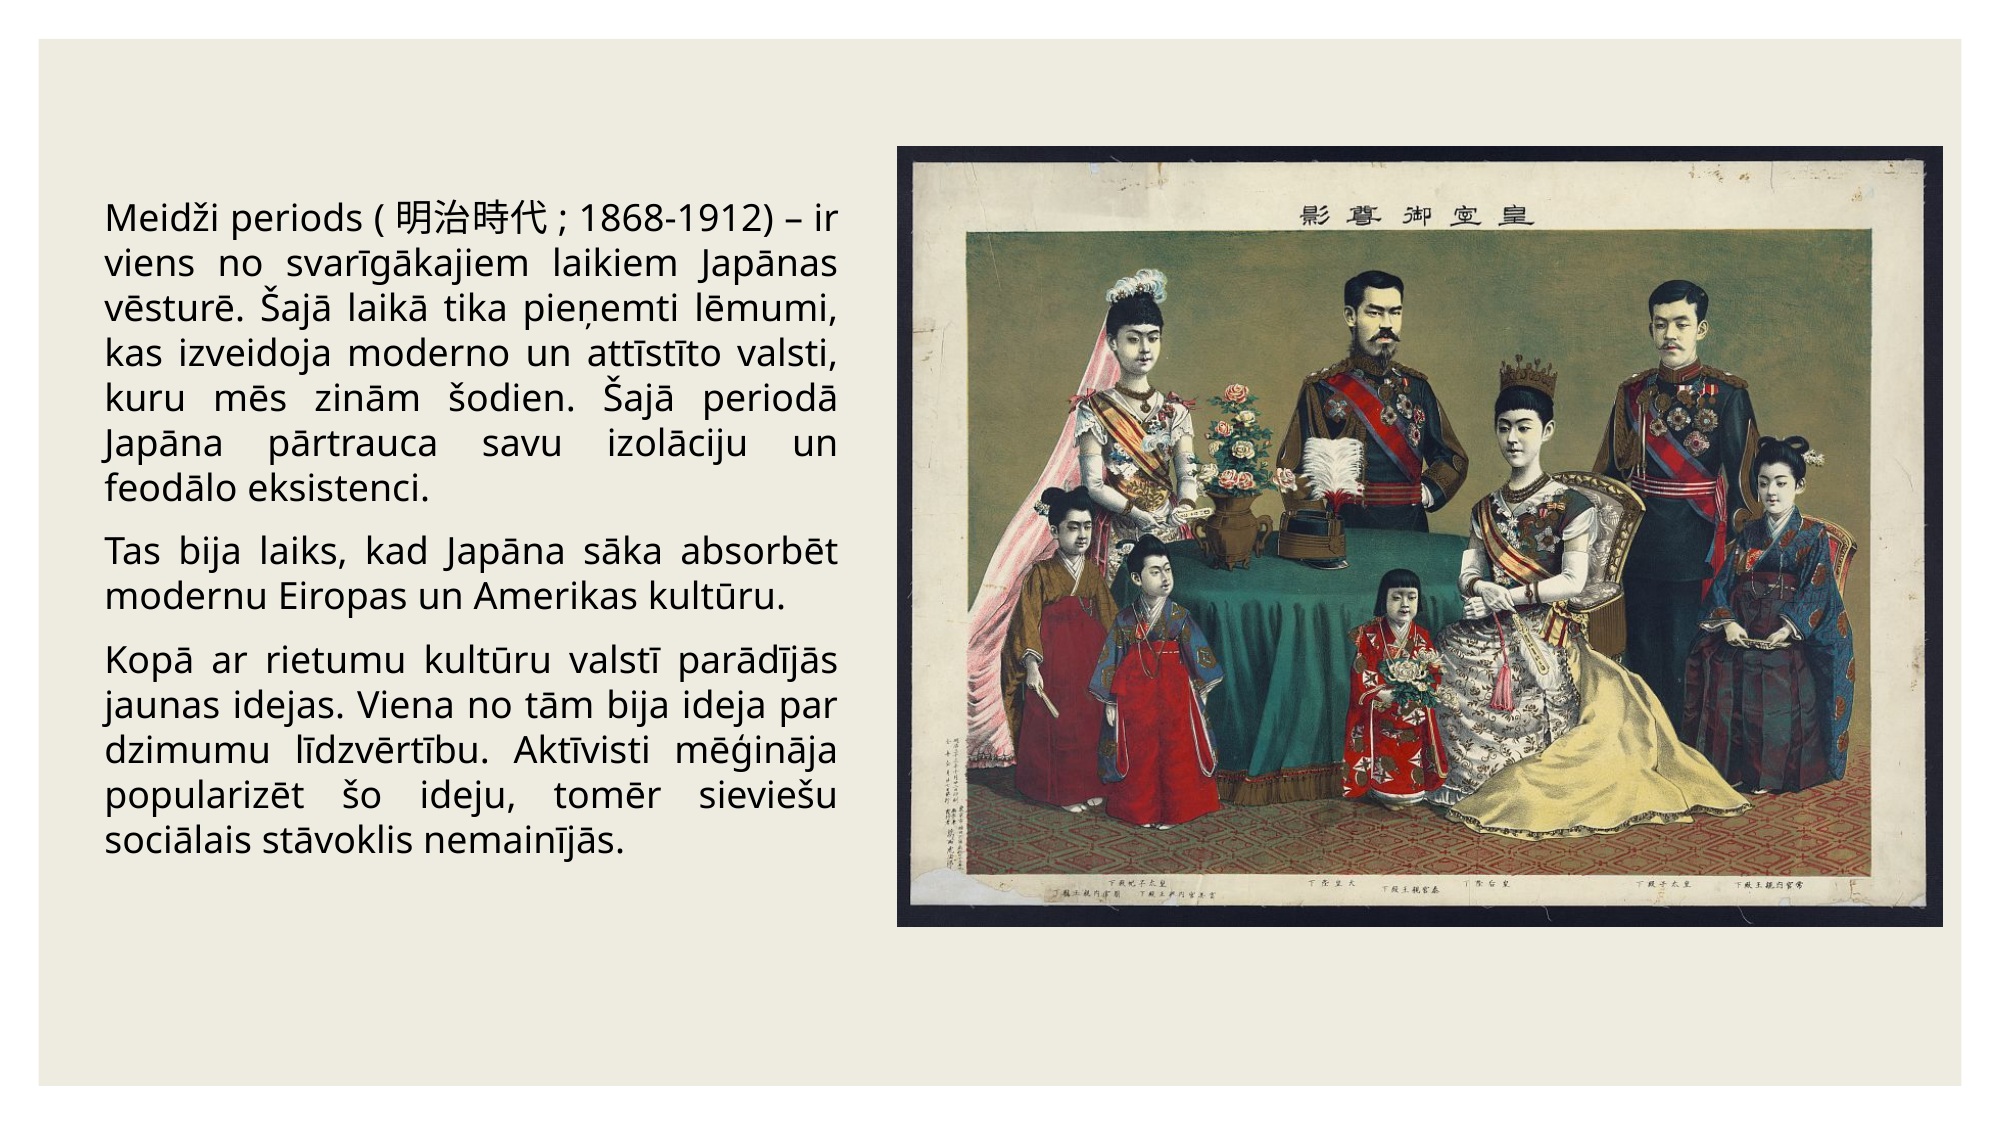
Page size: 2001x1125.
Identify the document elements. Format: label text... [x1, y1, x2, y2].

picture [897, 146, 1943, 927]
list Meidži periods (明治時代; 1868-1912) – ir viens no svarīgākajiem laikiem Japānas vēsturē. Šajā laikā tika pieņemti lēmumi, kas izveidoja moderno un attīstīto valsti, kuru mēs zinām šodien. Šajā periodā Japāna pārtrauca savu izolāciju un feodālo eksistenci. Tas bija laiks, kad Japāna sāka absorbēt modernu Eiropas un Amerikas kultūru. Kopā ar rietumu kultūru valstī parādījās jaunas idejas. Viena no tām bija ideja par dzimumu līdzvērtību. Aktīvisti mēģināja popularizēt šo ideju, tomēr sieviešu sociālais stāvoklis nemainījās. [89, 186, 854, 887]
